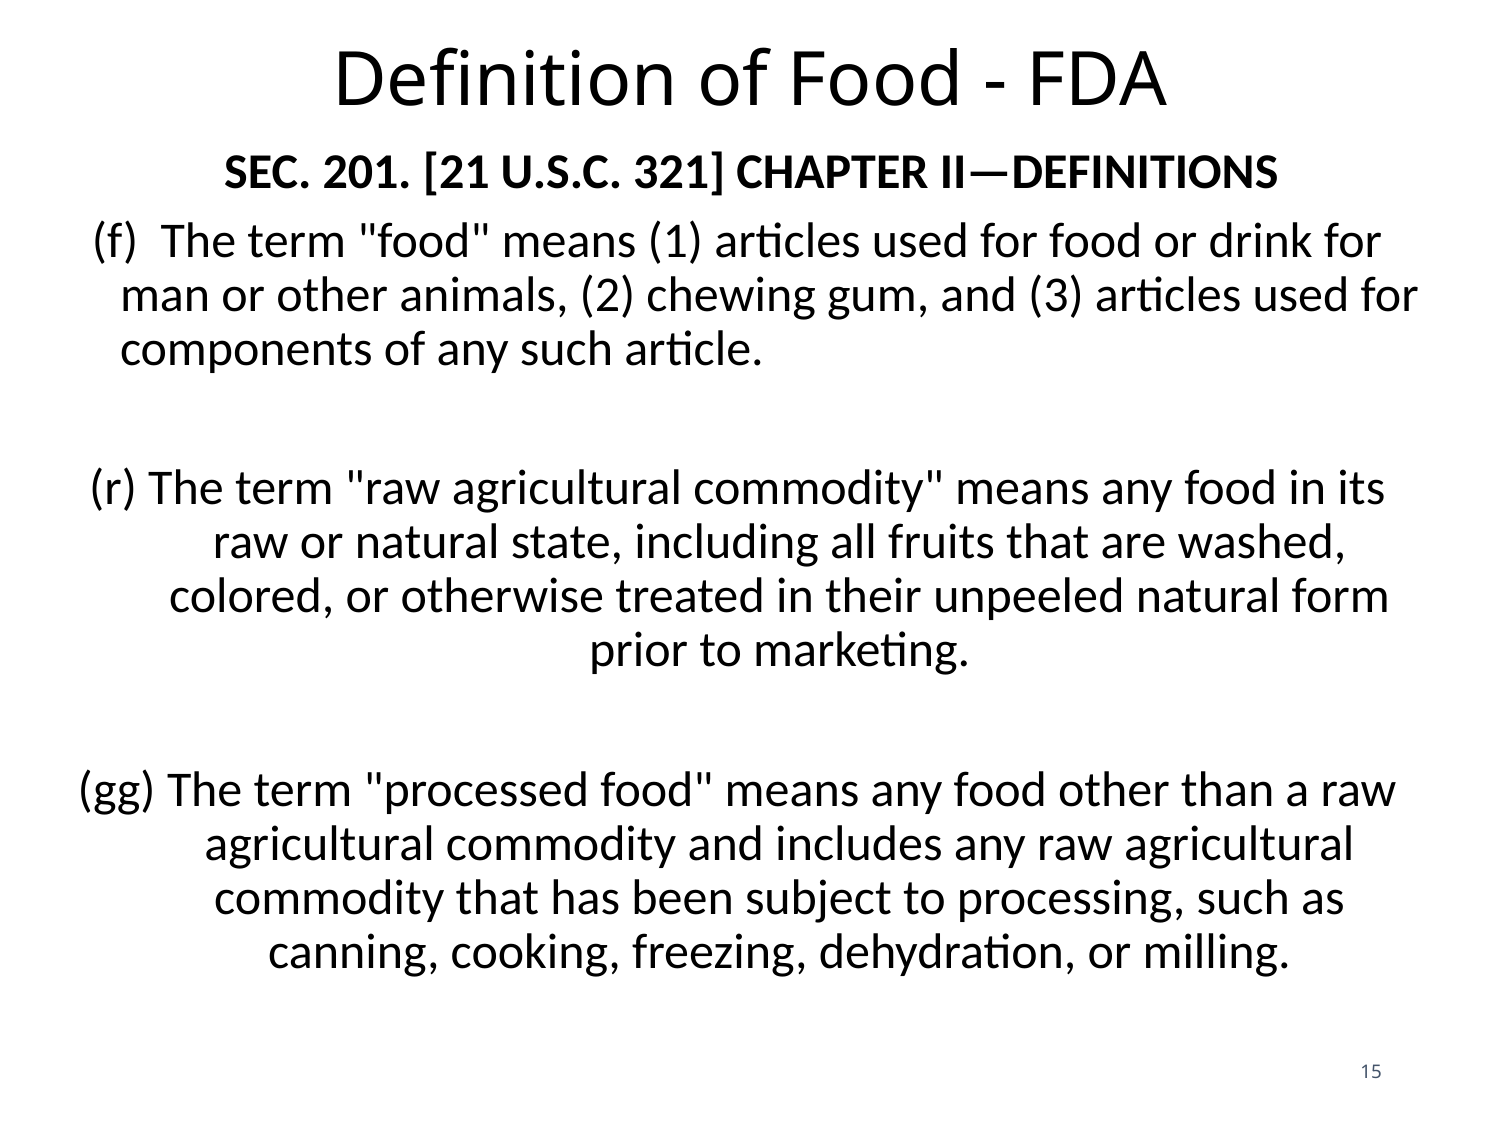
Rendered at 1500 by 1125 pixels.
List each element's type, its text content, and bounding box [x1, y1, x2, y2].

slide_number 15 [1059, 1042, 1397, 1103]
title Definition of Food - FDA [103, 0, 1397, 137]
list SEC. 201. [21 U.S.C. 321] CHAPTER II—DEFINITIONS (f) The term "food" means (1) articles used for food or drink for man or other animals, (2) chewing gum, and (3) articles used for components of any such article. (r) The term "raw agricultural commodity" means any food in its raw or natural state, including all fruits that are washed, colored, or otherwise treated in their unpeeled natural form prior to marketing. (gg) The term "processed food" means any food other than a raw agricultural commodity and includes any raw agricultural commodity that has been subject to processing, such as canning, cooking, freezing, dehydration, or milling. [37, 137, 1438, 1103]
